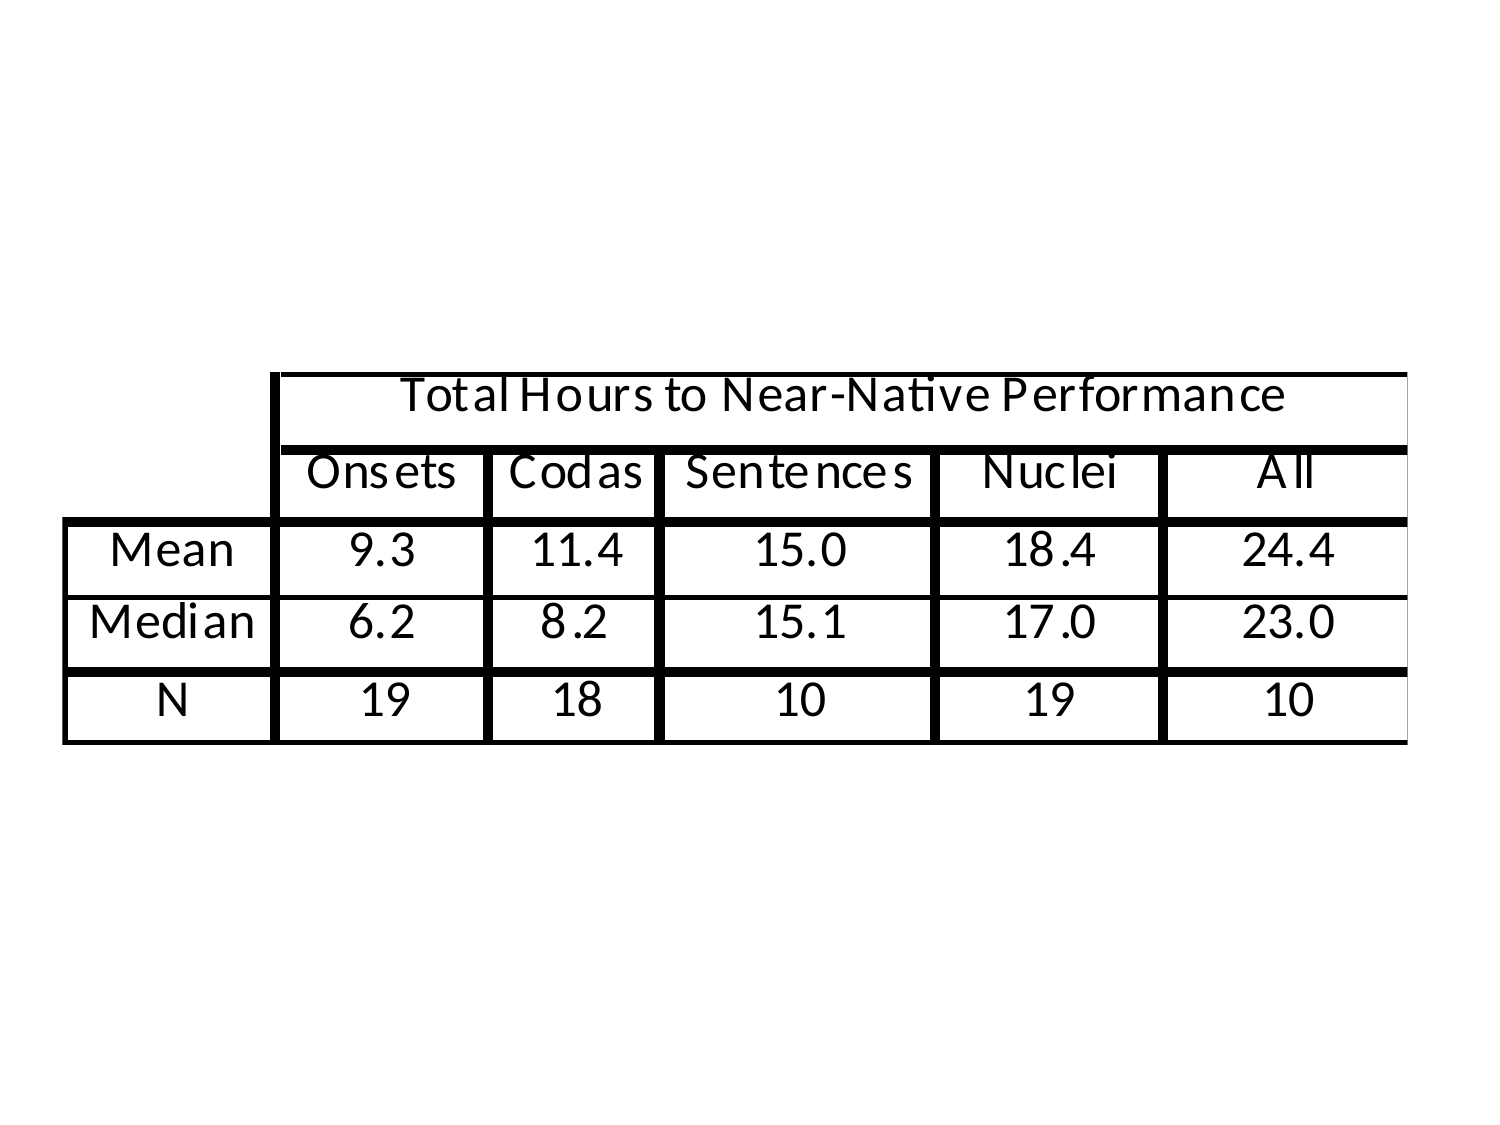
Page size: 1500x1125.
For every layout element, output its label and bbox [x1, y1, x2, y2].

picture [62, 371, 1413, 751]
